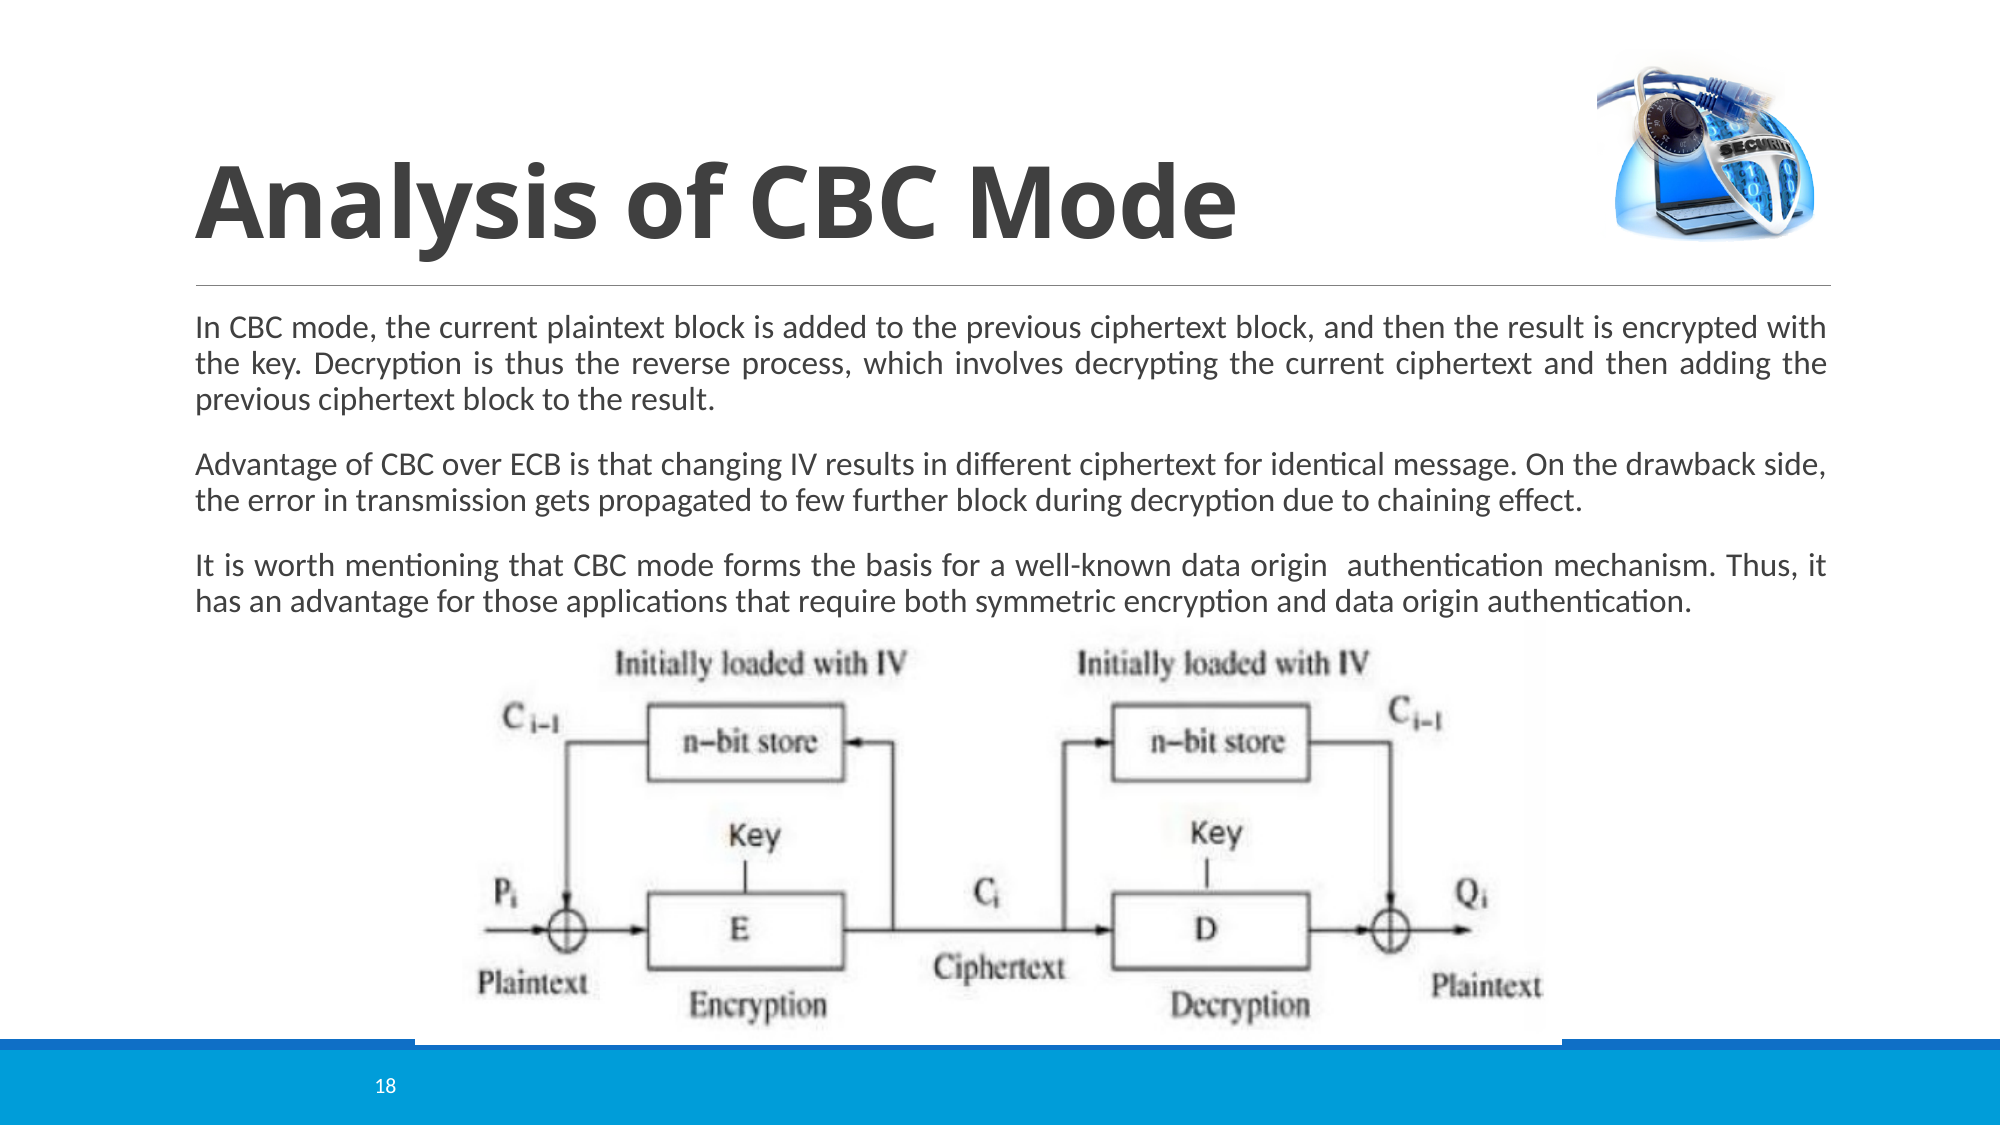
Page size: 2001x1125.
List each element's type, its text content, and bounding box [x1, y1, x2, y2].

title Analysis of CBC Mode [180, 28, 1830, 267]
list In CBC mode, the current plaintext block is added to the previous ciphertext block, and then the result is encrypted with the key. Decryption is thus the reverse process, which involves decrypting the current ciphertext and then adding the previous ciphertext block to the result. Advantage of CBC over ECB is that changing IV results in different ciphertext for identical message. On the drawback side, the error in transmission gets propagated to few further block during decryption due to chaining effect. It is worth mentioning that CBC mode forms the basis for a well-known data origin authentication mechanism. Thus, it has an advantage for those applications that require both symmetric encryption and data origin authentication. [180, 302, 1830, 644]
slide_number 18 [196, 1055, 412, 1115]
picture [414, 620, 1563, 1045]
